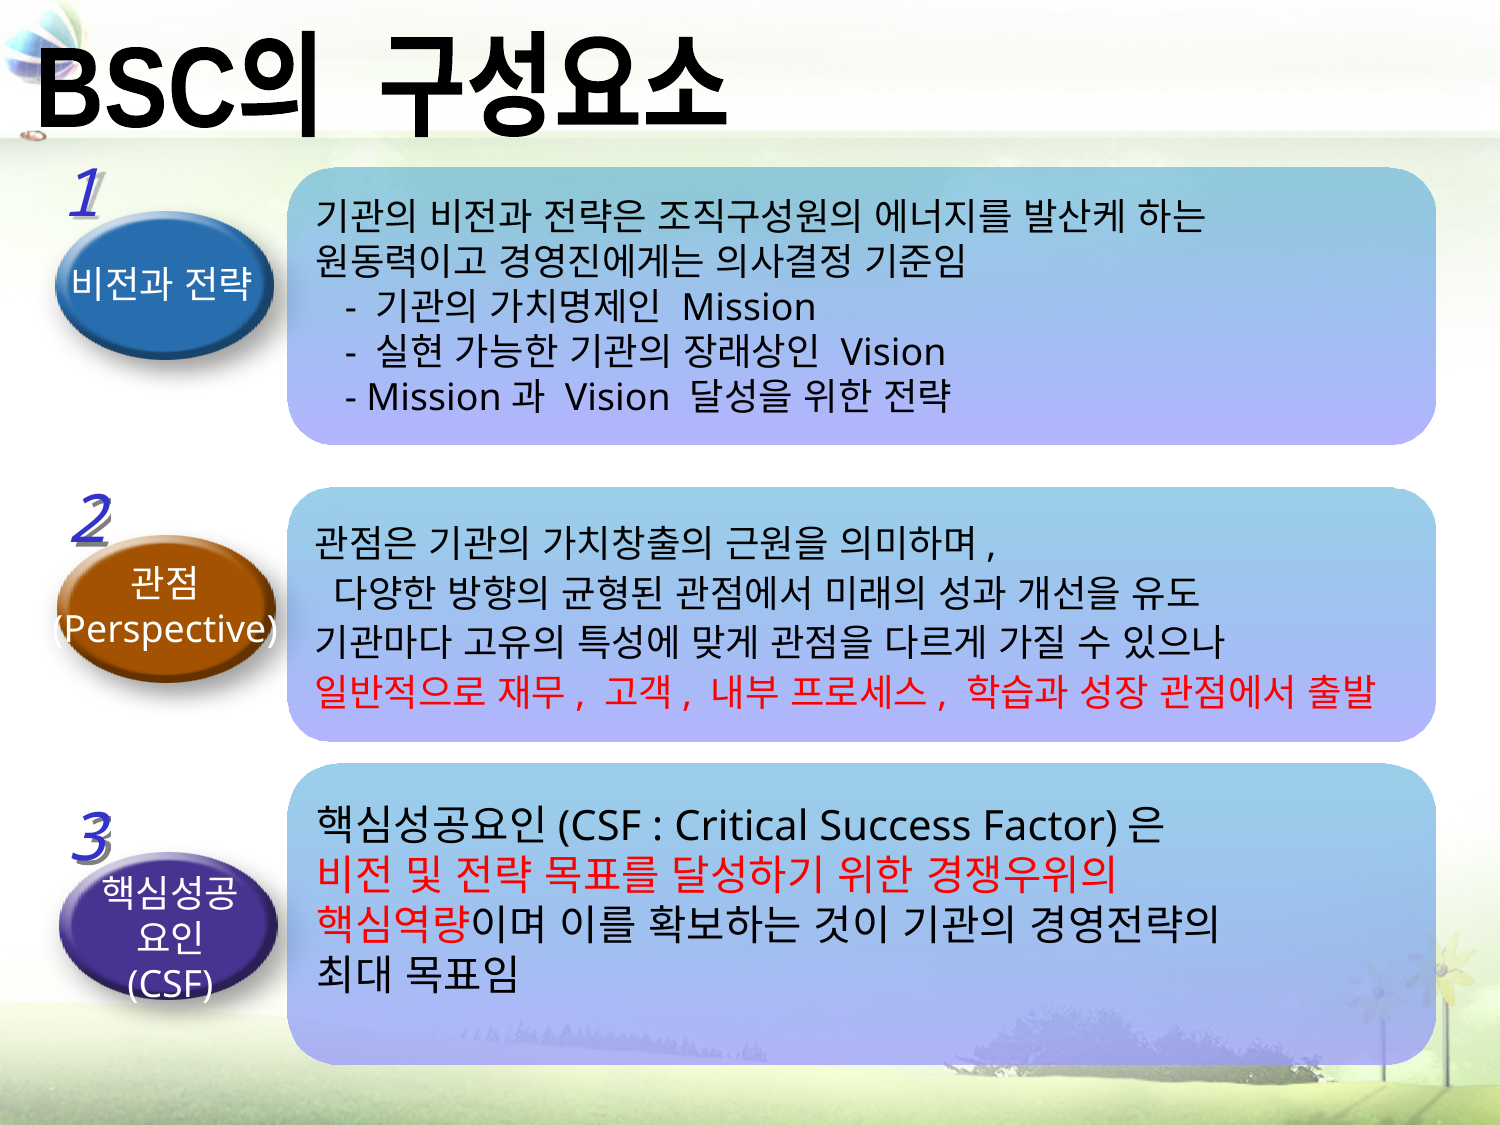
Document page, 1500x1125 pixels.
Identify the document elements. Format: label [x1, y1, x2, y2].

text_box [17, 160, 1436, 1065]
picture [0, 0, 1500, 1125]
